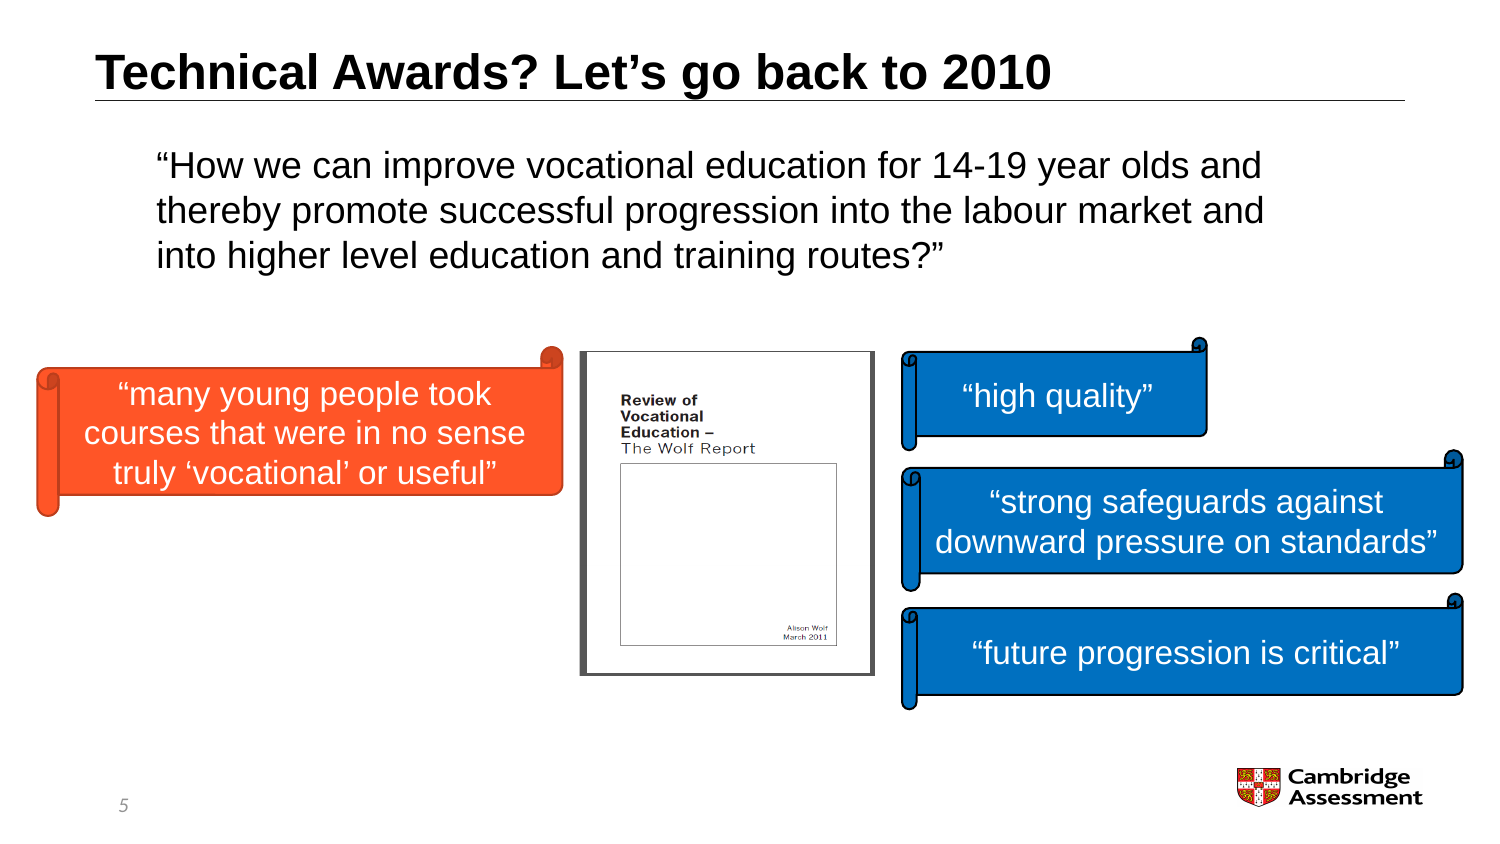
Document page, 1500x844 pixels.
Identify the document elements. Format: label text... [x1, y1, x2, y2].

text_box “high quality” [901, 336, 1208, 452]
text_box “many young people took courses that were in no sense truly ‘vocational’ or useful” [36, 346, 564, 517]
text_box “future progression is critical” [901, 592, 1464, 711]
title Technical Awards? Let’s go back to 2010 [95, 46, 1405, 101]
picture [579, 351, 875, 676]
text_box “strong safeguards against downward pressure on standards” [901, 449, 1464, 592]
picture [1237, 768, 1423, 807]
slide_number 5 [103, 782, 441, 827]
list “How we can improve vocational education for 14-19 year olds and thereby promote successful progression into the labour market and into higher level education and training routes?” [99, 140, 1335, 760]
